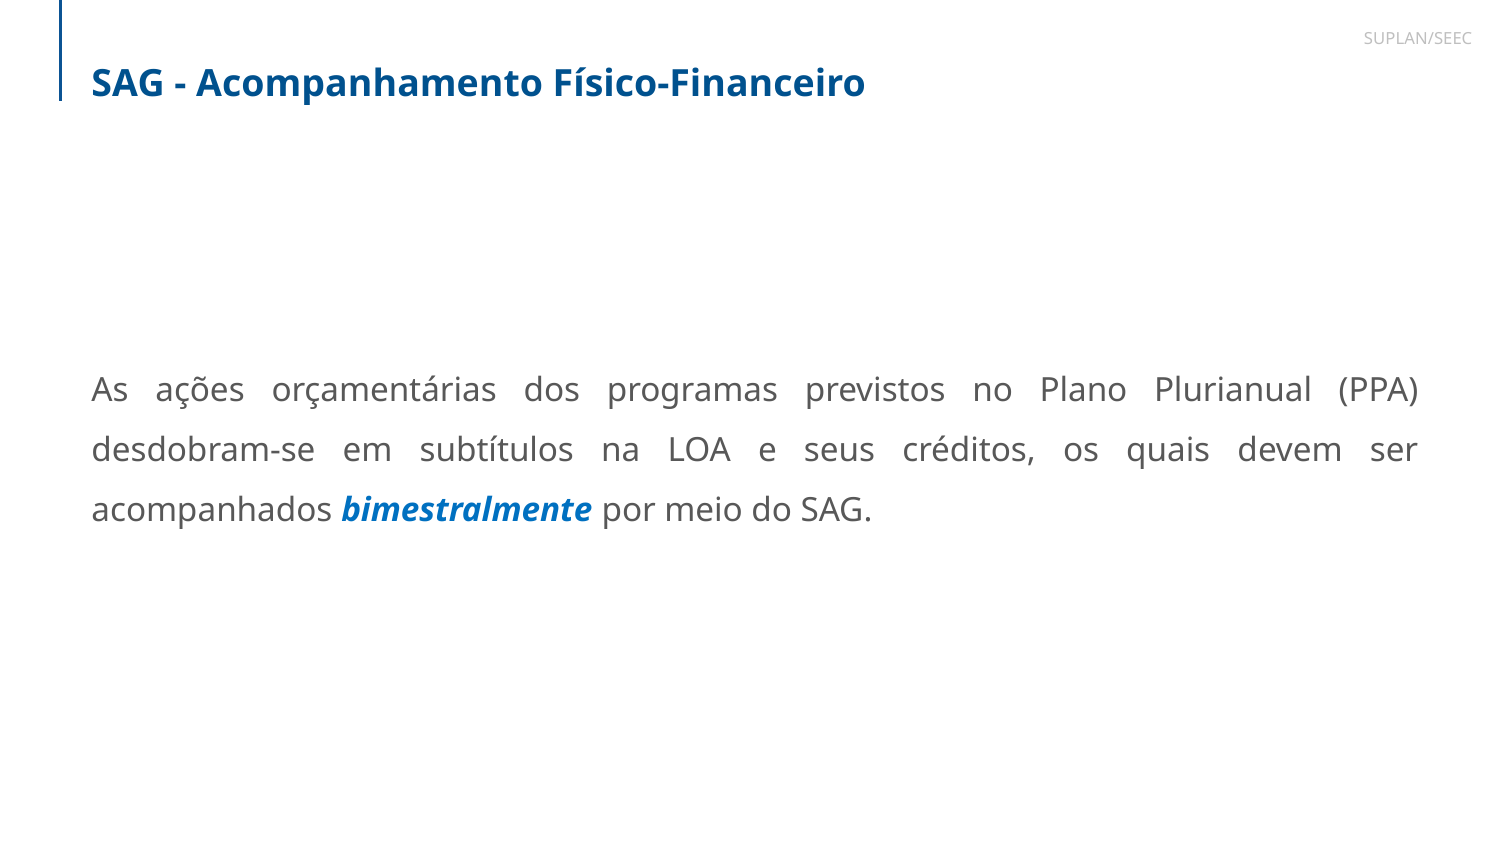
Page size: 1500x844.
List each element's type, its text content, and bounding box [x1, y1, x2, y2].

text_box SAG - Acompanhamento Físico-Financeiro [76, 43, 1335, 211]
text_box As ações orçamentárias dos programas previstos no Plano Plurianual (PPA) desdobram-se em subtítulos na LOA e seus créditos, os quais devem ser acompanhados bimestralmente por meio do SAG. [76, 293, 1436, 610]
text_box SUPLAN/SEEC [1243, 12, 1488, 81]
